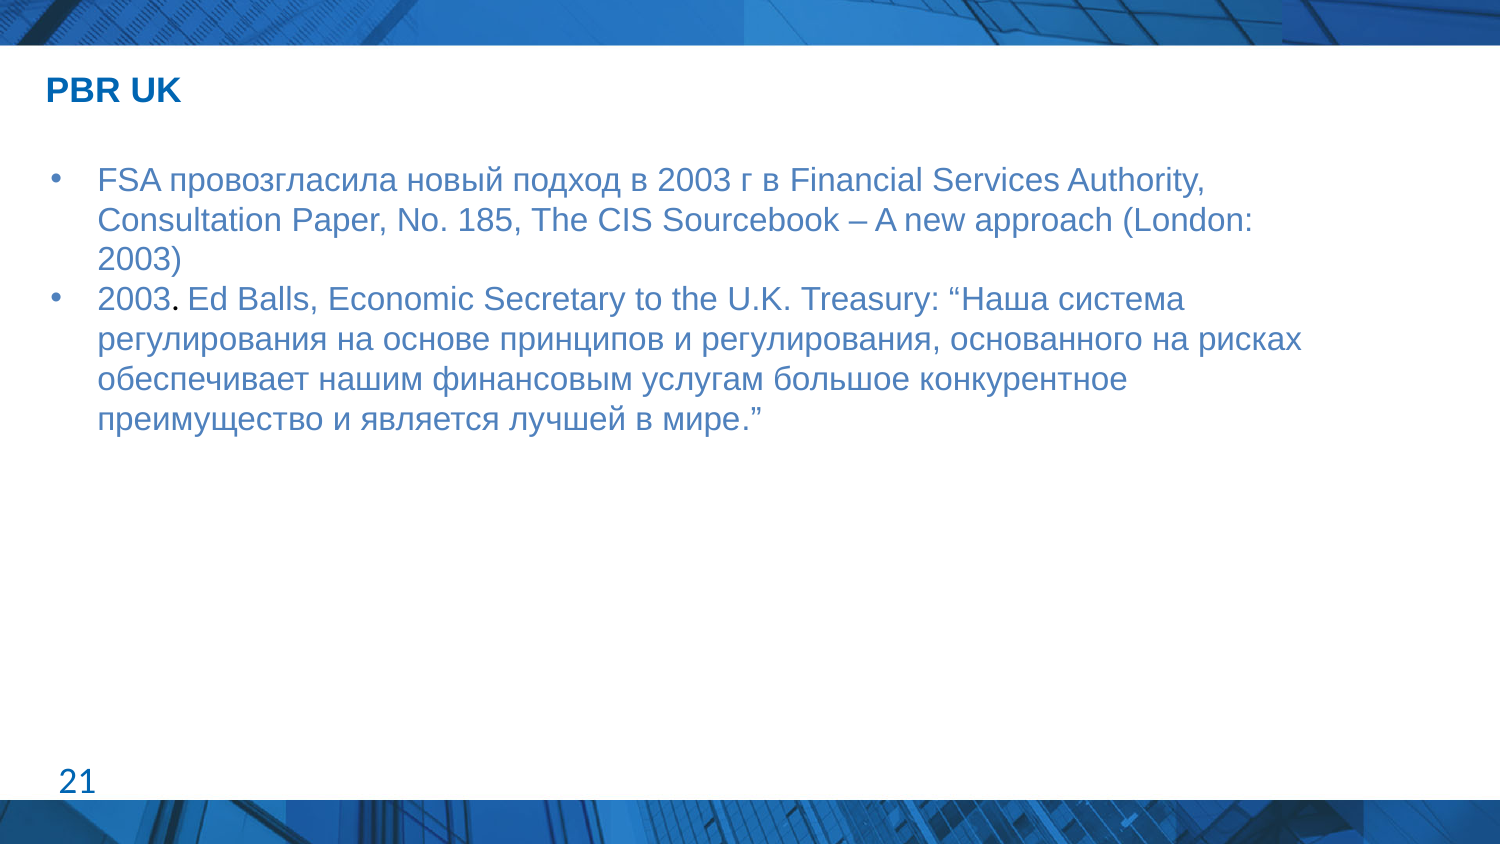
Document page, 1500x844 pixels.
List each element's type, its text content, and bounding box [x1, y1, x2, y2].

picture [0, 0, 1500, 844]
text_box FSA провозгласила новый подход в 2003 г в Financial Services Authority, Consultation Paper, No. 185, The CIS Sourcebook – A new approach (London: 2003) 2003. Ed Balls, Economic Secretary to the U.K. Treasury: “Наша система регулирования на основе принципов и регулирования, основанного на рисках обеспечивает нашим финансовым услугам большое конкурентное преимущество и является лучшей в мире.” [35, 115, 1343, 844]
title PBR UK [45, 51, 1275, 115]
